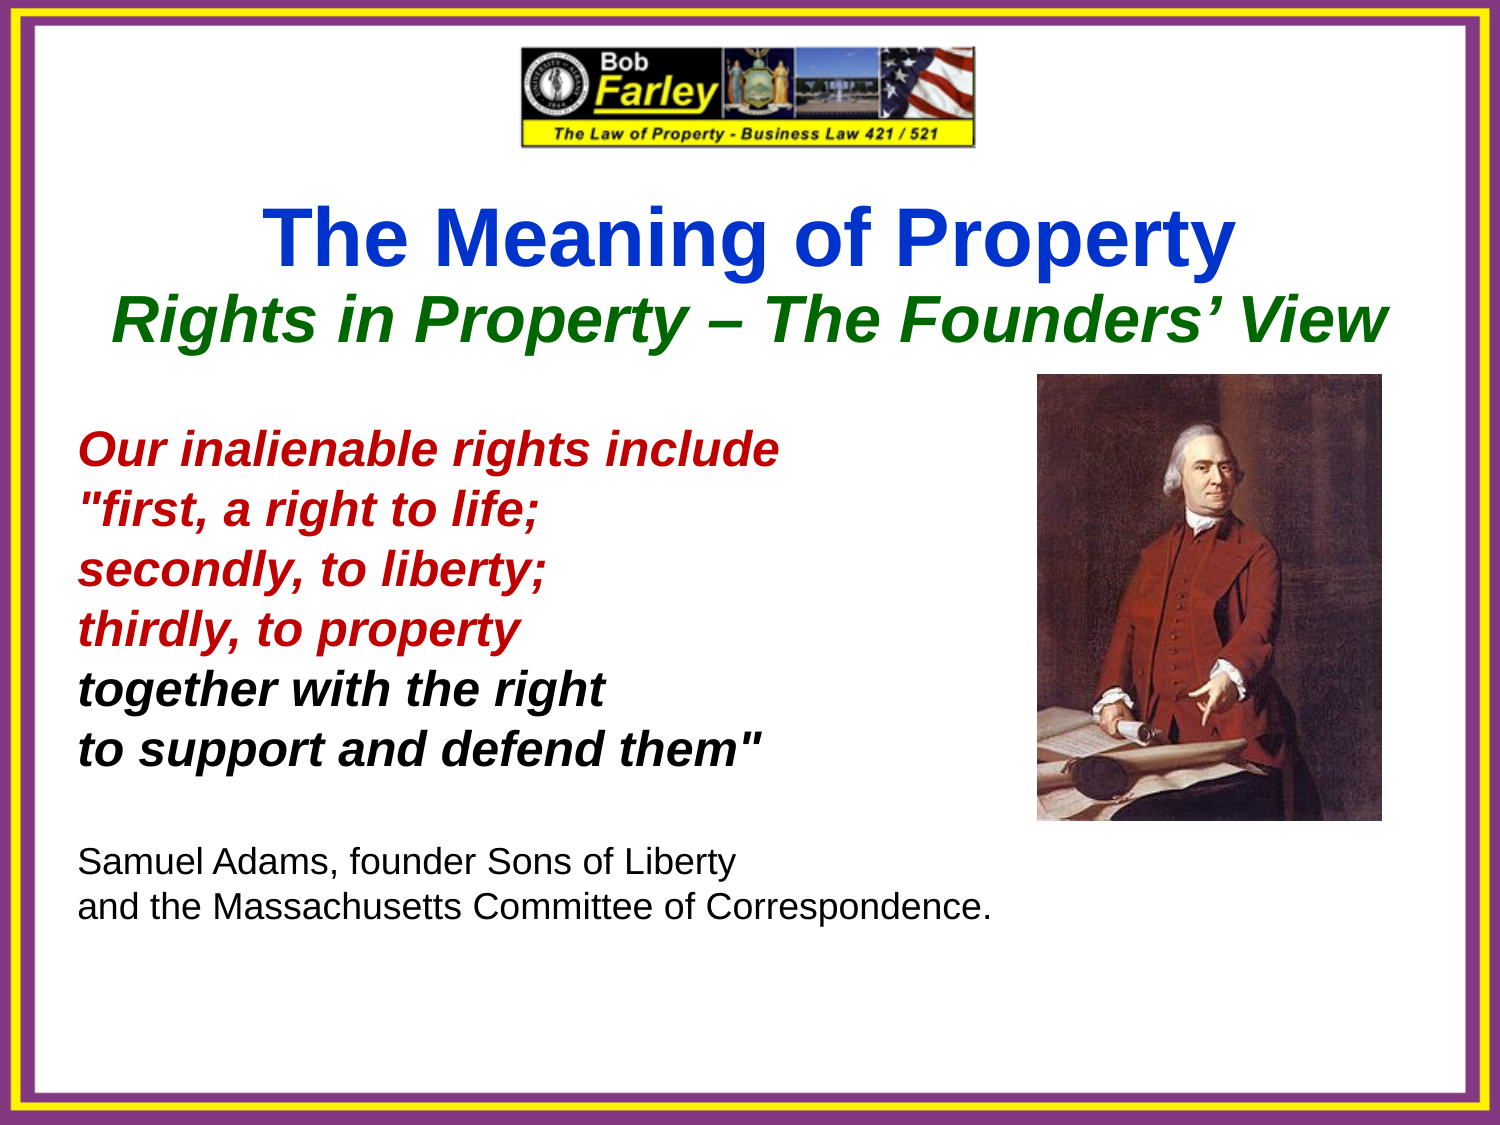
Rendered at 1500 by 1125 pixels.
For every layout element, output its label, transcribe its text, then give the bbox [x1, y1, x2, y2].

text_box The Meaning of Property Rights in Property – The Founders’ View Our inalienable rights include "first, a right to life; secondly, to liberty; thirdly, to property together with the right to support and defend them" Samuel Adams, founder Sons of Liberty and the Massachusetts Committee of Correspondence. [62, 187, 1438, 1063]
picture [0, 0, 1500, 1125]
text_box [74, 45, 1425, 187]
